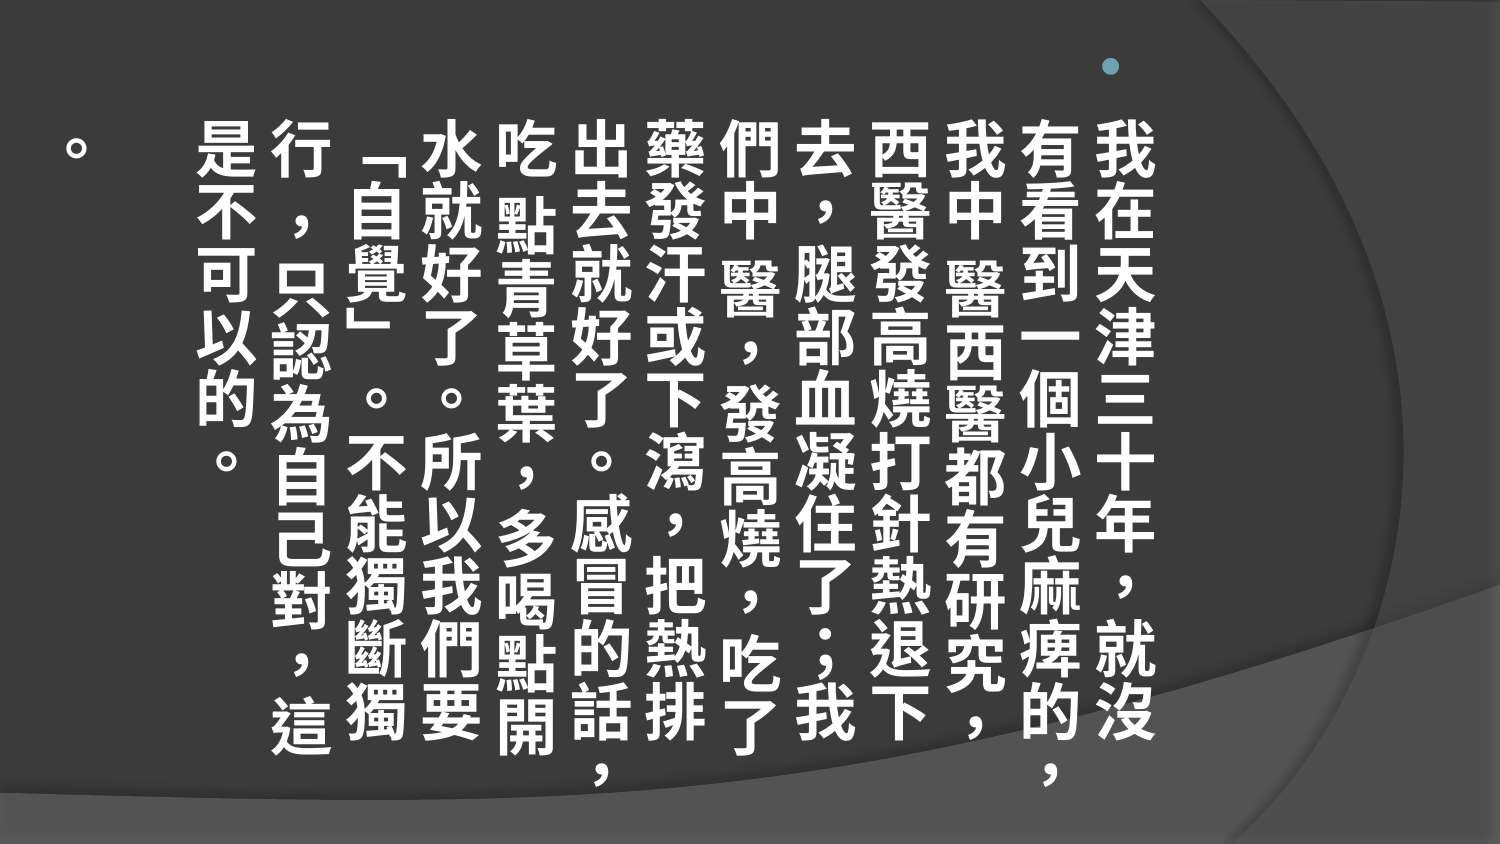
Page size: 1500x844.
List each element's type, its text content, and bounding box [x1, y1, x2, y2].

list 我在天津三十年，就沒有看到一個小兒麻痺的，我中 醫西醫都有研究，西醫發高燒打針熱退下去，腿部血凝住了；我們中 醫，發高燒，吃了藥發汗或下瀉，把熱排出去就好了。感冒的話，吃 點青草葉，多喝點開水就好了。所以我們要「自覺」。不能獨斷獨行 ，只認為自己對，這是不可以的。 。 [29, 33, 1329, 812]
